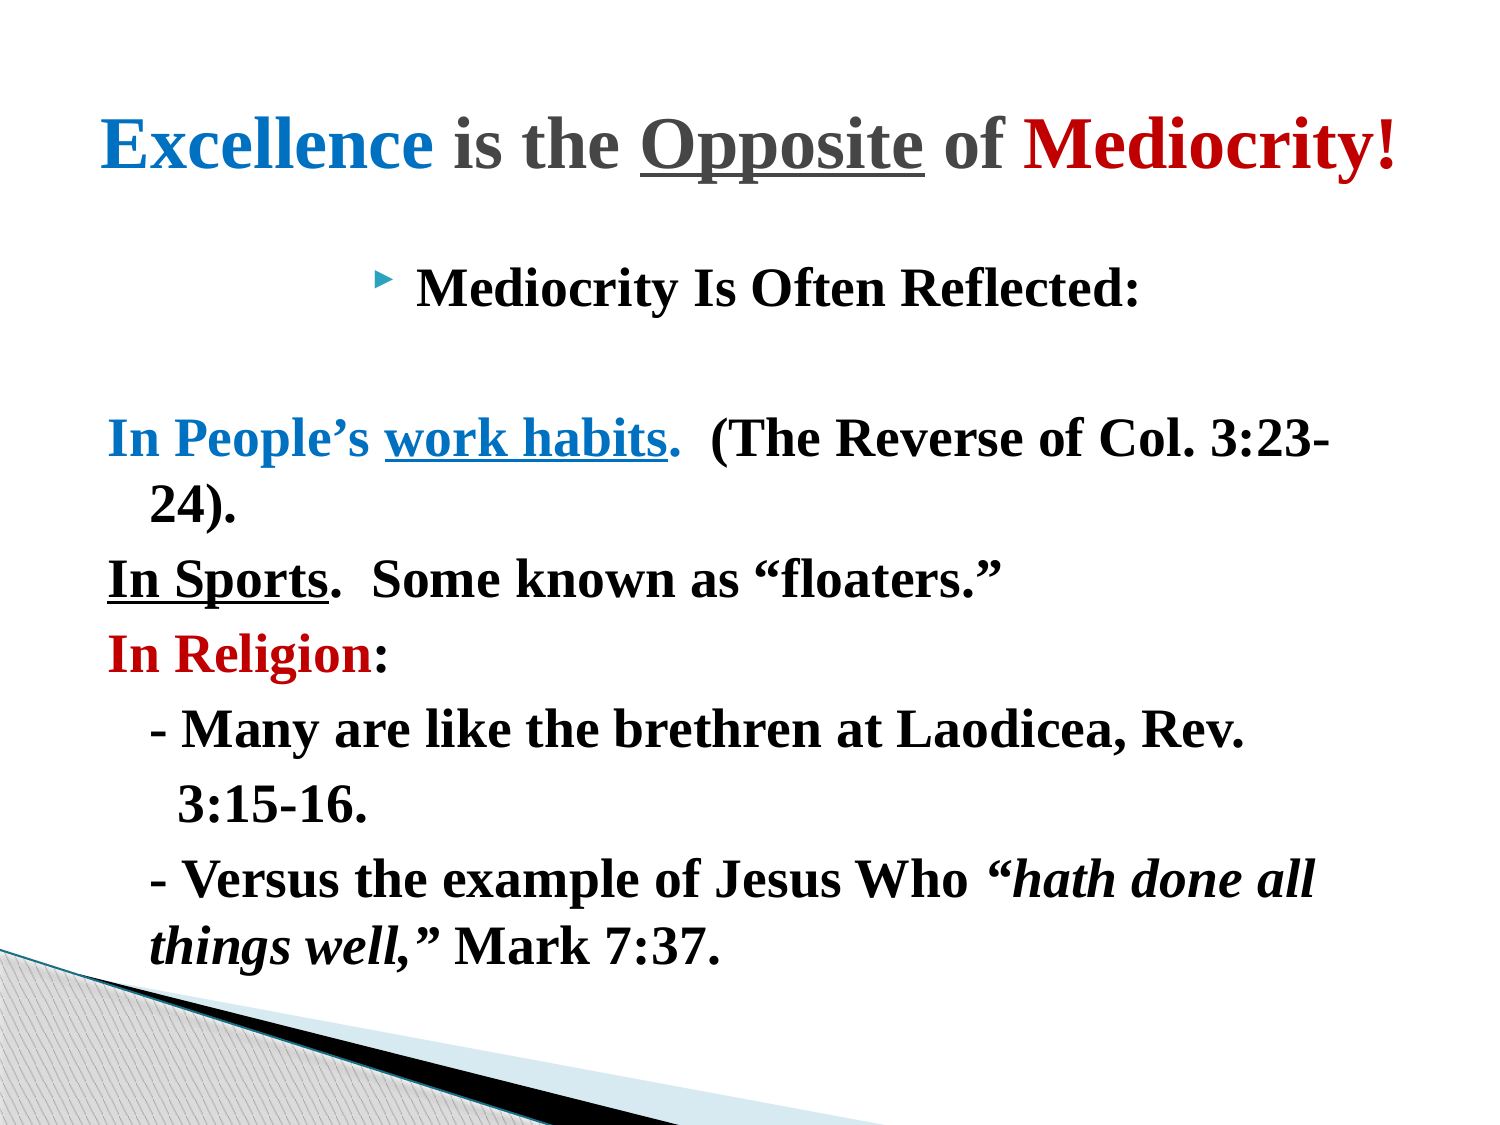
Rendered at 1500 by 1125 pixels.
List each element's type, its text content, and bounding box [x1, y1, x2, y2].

list Mediocrity Is Often Reflected: In People’s work habits. (The Reverse of Col. 3:23-24). In Sports. Some known as “floaters.” In Religion: - Many are like the brethren at Laodicea, Rev. 3:15-16. - Versus the example of Jesus Who “hath done all things well,” Mark 7:37. [75, 243, 1425, 986]
title Excellence is the Opposite of Mediocrity! [75, 45, 1425, 233]
